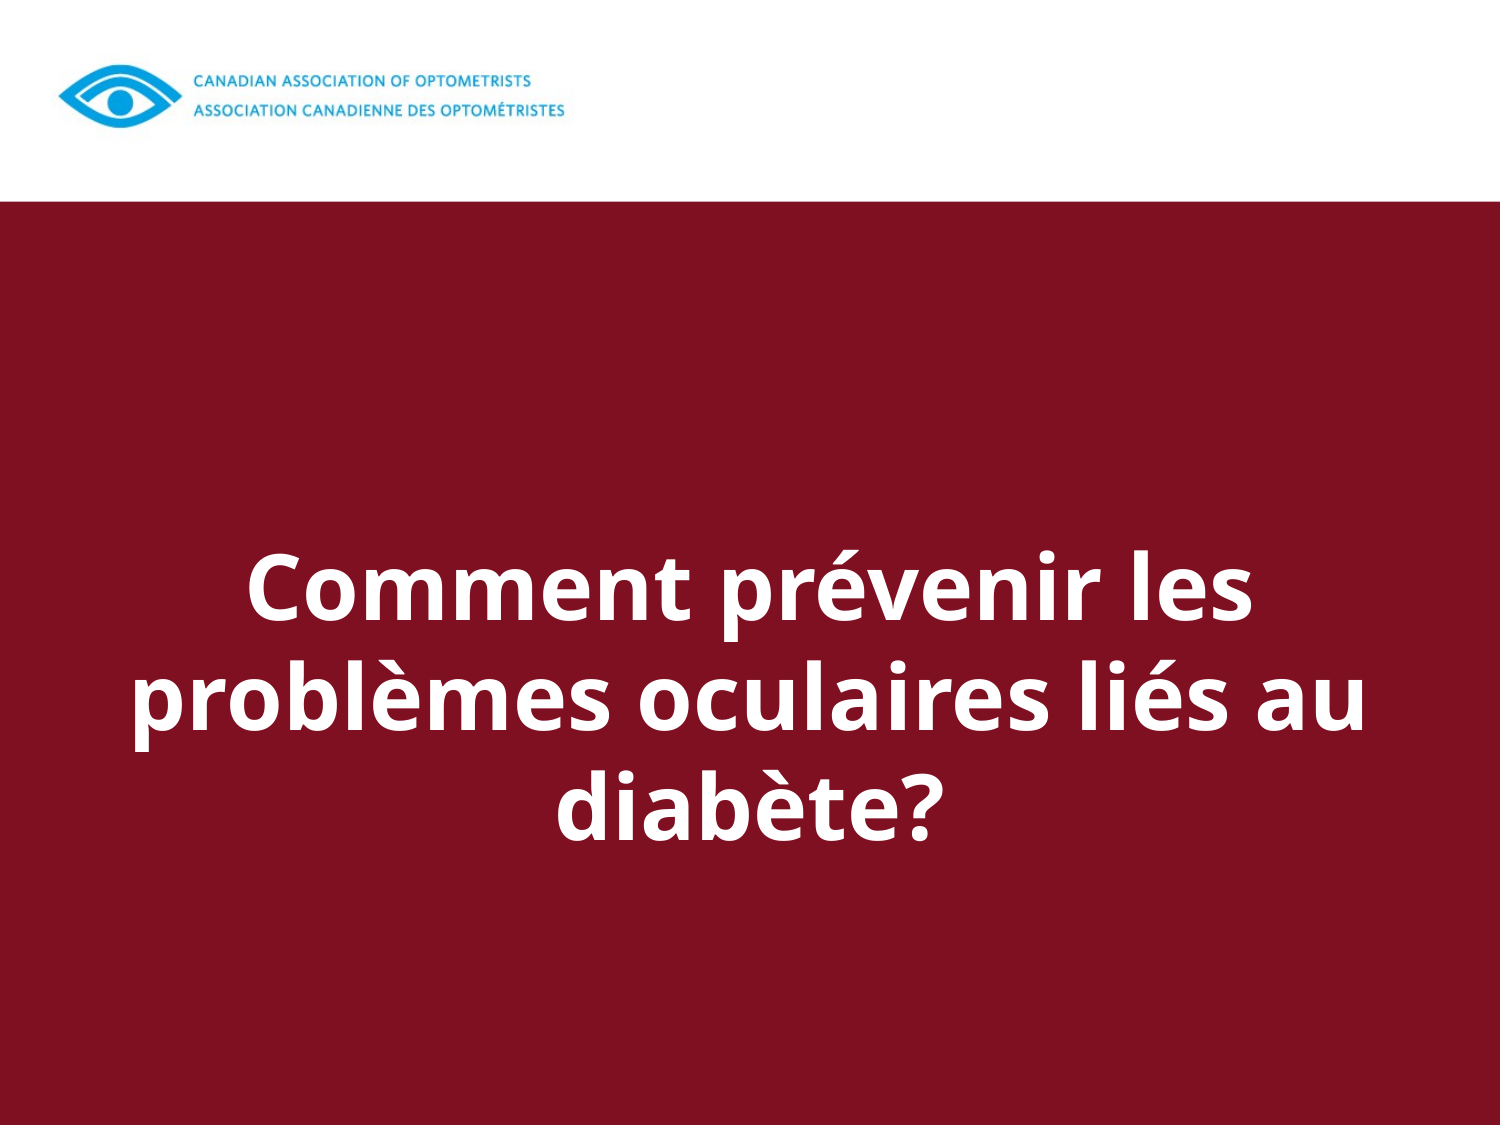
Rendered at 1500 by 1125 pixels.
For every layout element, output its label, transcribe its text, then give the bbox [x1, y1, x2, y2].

list Comment prévenir les problèmes oculaires liés au diabète? [0, 201, 1500, 1125]
picture [50, 50, 575, 143]
